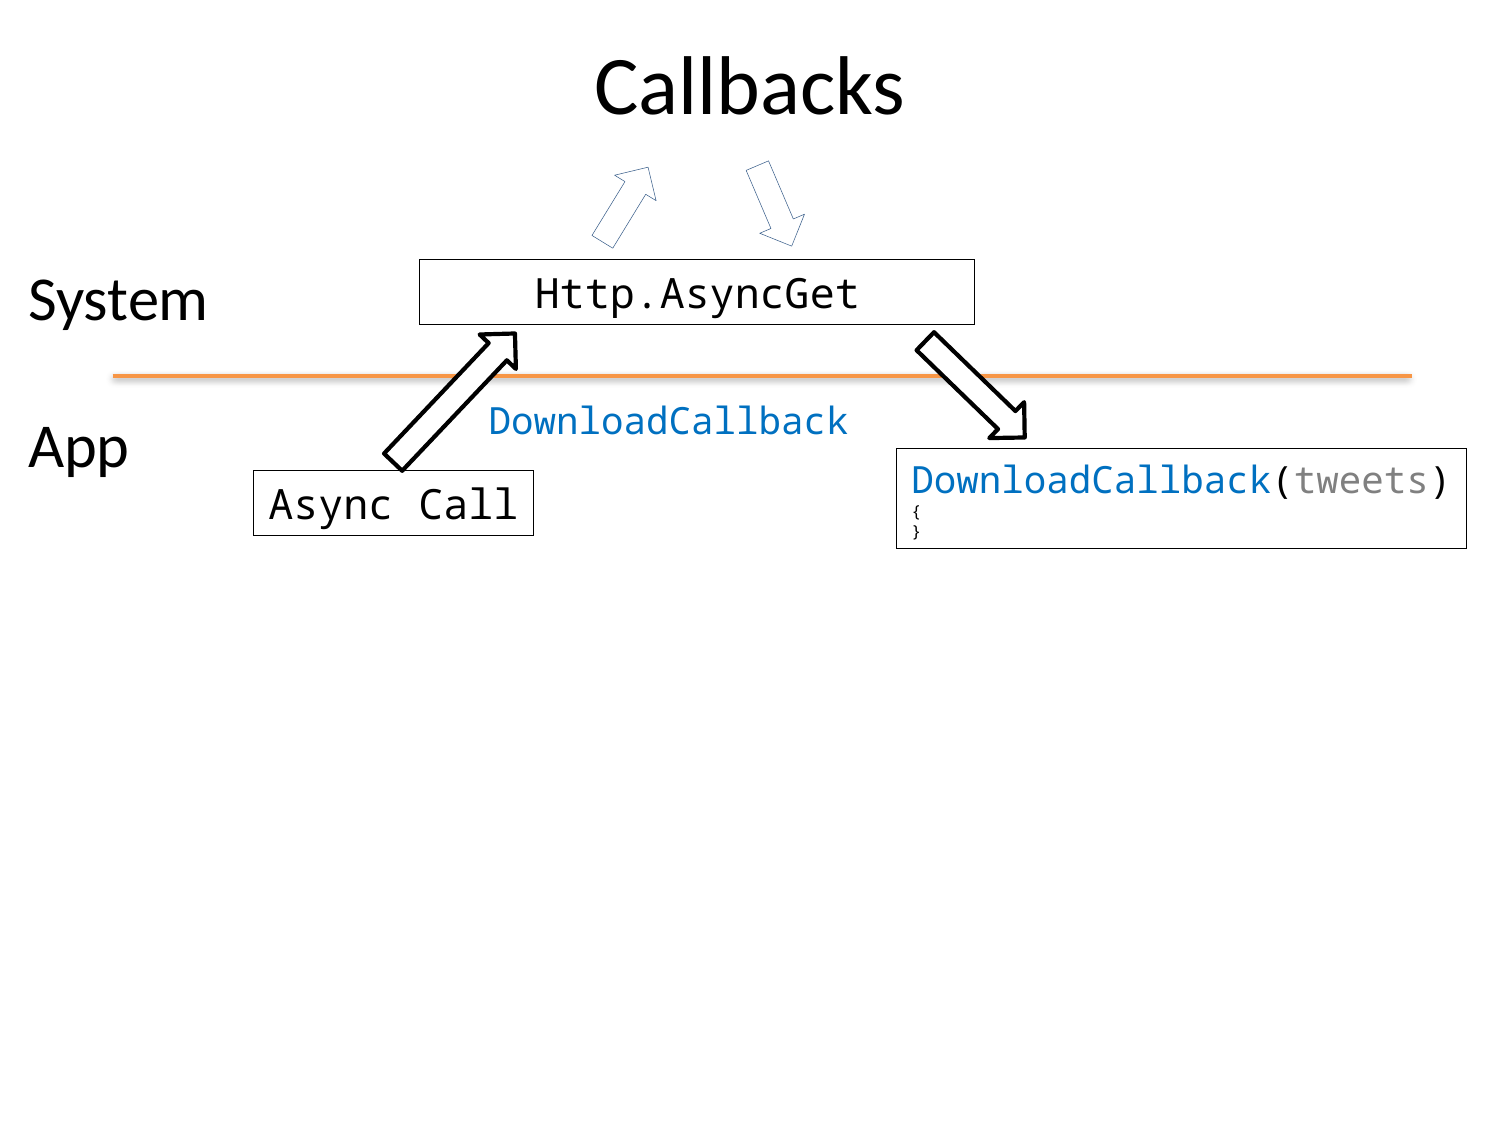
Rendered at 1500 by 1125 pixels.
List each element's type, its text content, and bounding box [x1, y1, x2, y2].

text_box [948, 384, 1027, 441]
text_box DownloadCallback [474, 389, 864, 450]
text_box [744, 158, 807, 249]
text_box DownloadCallback(tweets) { } [896, 448, 1467, 549]
text_box [914, 330, 982, 375]
text_box [381, 384, 488, 473]
text_box Http.AsyncGet [419, 259, 975, 325]
text_box Async Call [253, 470, 534, 536]
text_box [455, 331, 519, 375]
text_box [589, 165, 659, 251]
text_box System [13, 251, 225, 341]
text_box Callbacks [74, 24, 1425, 138]
text_box App [13, 397, 145, 488]
